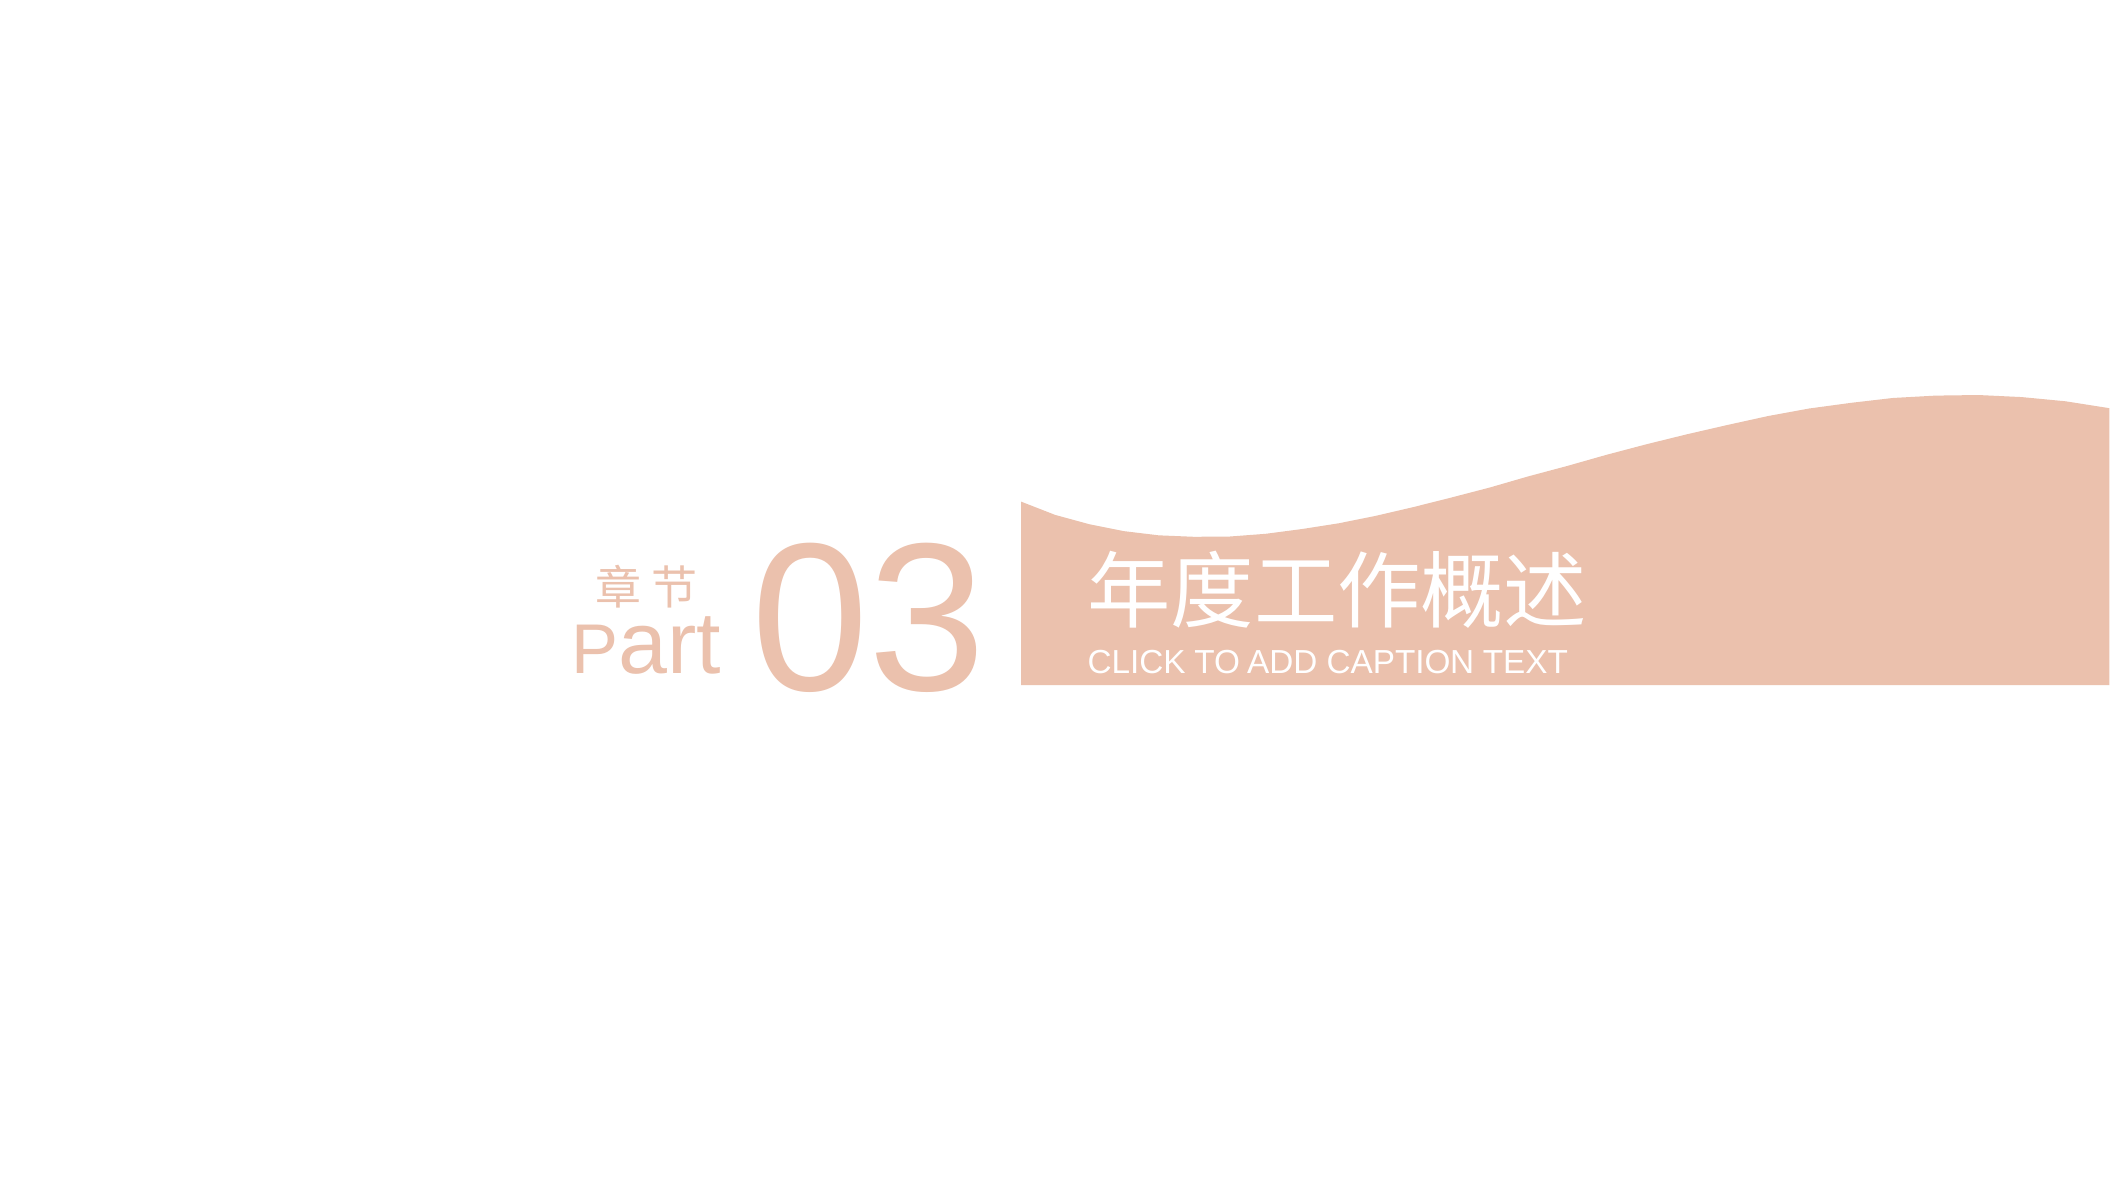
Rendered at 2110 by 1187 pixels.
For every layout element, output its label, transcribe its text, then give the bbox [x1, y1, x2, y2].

text_box CLICK TO ADD CAPTION TEXT [1087, 644, 1693, 681]
text_box 03 [751, 479, 986, 733]
text_box Part [571, 586, 722, 692]
text_box [1021, 395, 2110, 686]
text_box 章 节 [595, 558, 698, 614]
text_box 年度工作概述 [1087, 549, 1693, 640]
